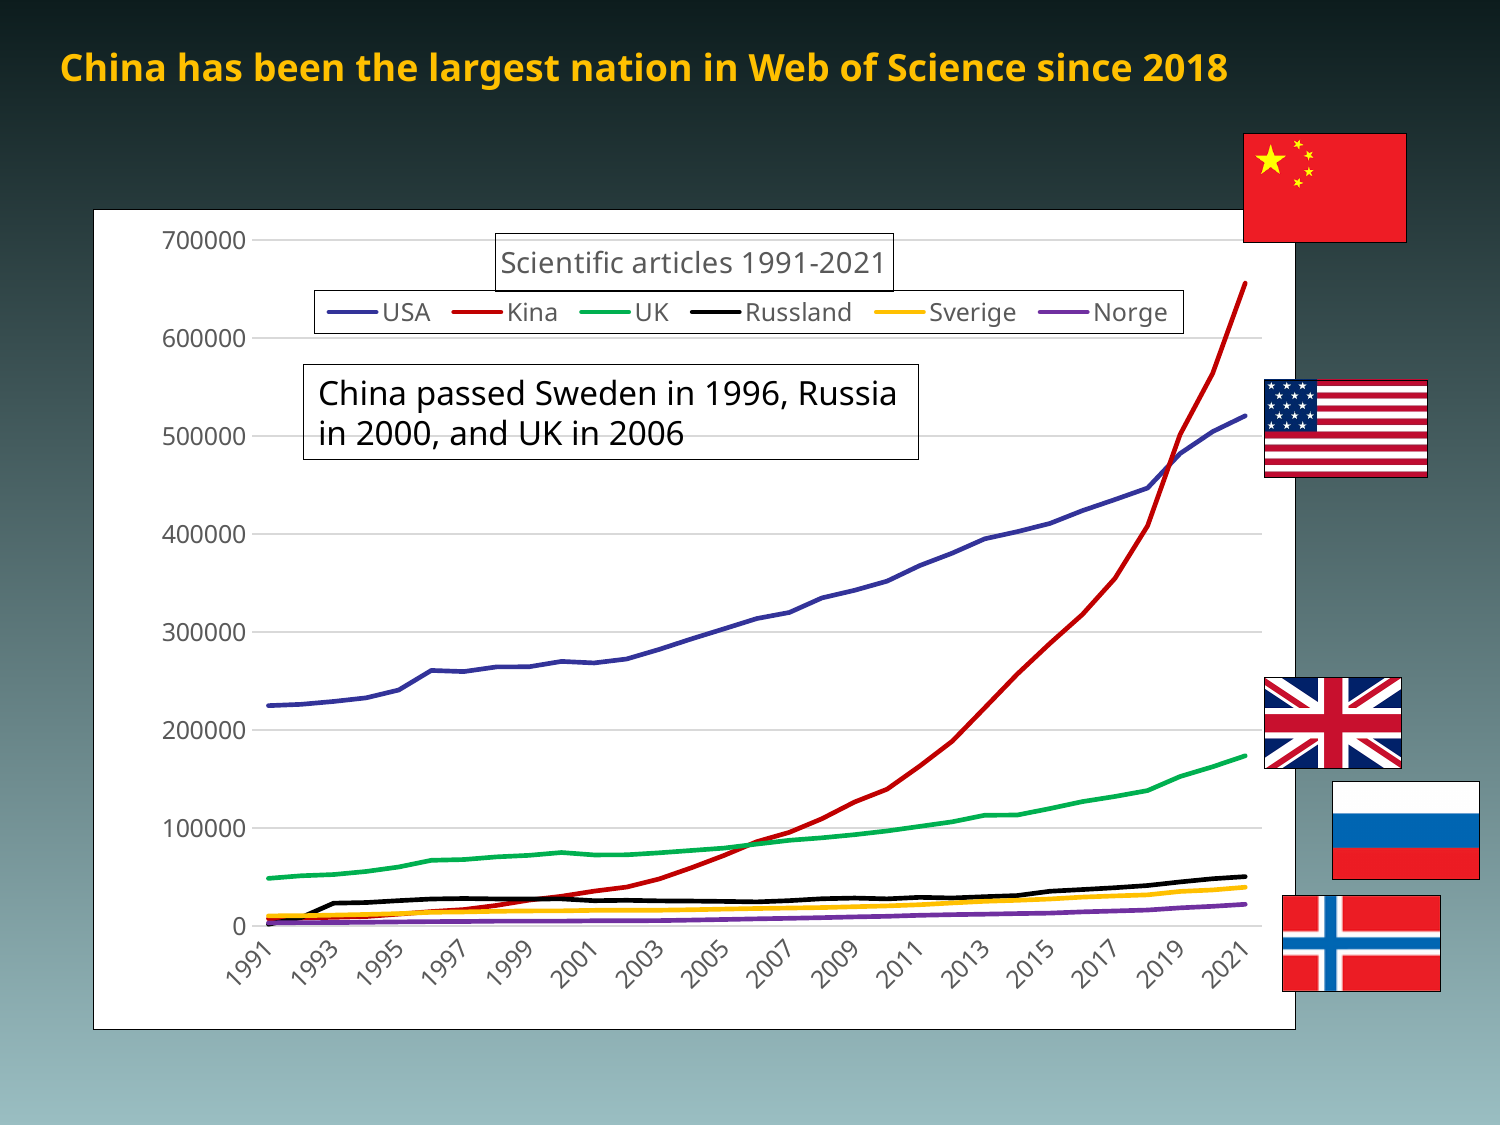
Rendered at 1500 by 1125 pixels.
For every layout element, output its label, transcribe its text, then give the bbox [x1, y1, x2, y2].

picture [1264, 677, 1402, 770]
picture [1331, 781, 1480, 881]
picture [1243, 133, 1407, 243]
title China has been the largest nation in Web of Science since 2018 [44, 29, 1459, 105]
chart [92, 209, 1297, 1030]
picture [1282, 895, 1441, 992]
picture [1264, 379, 1428, 478]
